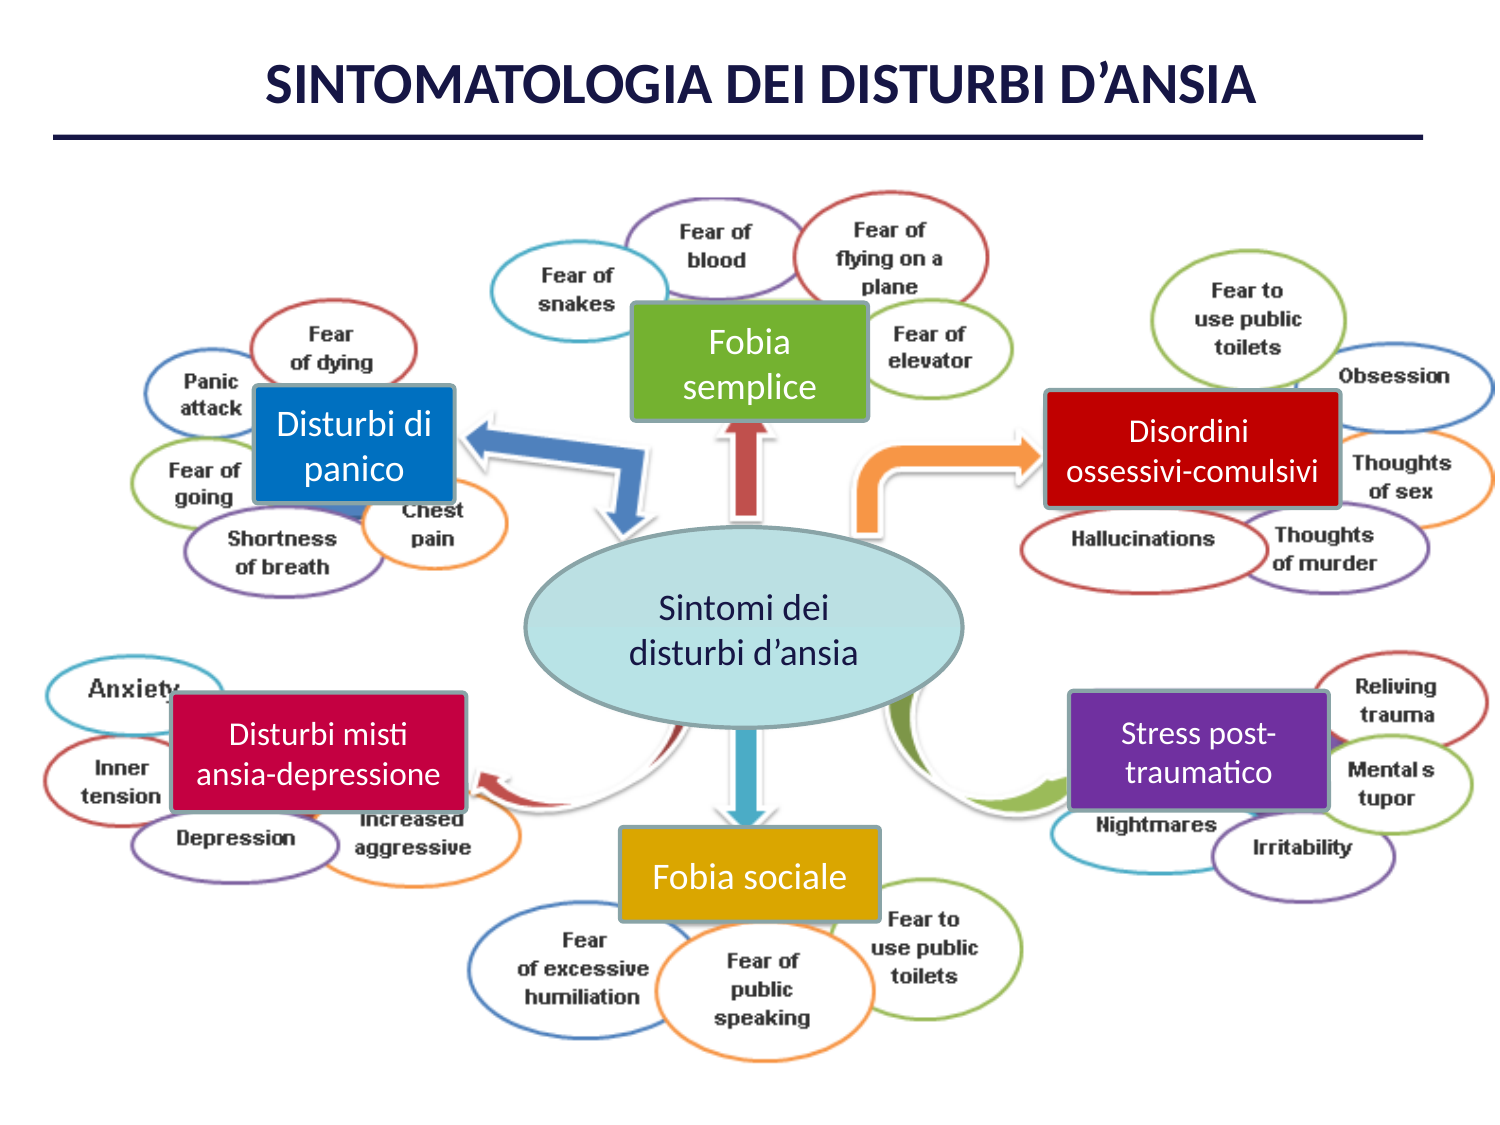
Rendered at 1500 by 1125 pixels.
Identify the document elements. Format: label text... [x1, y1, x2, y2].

text_box SINTOMATOLOGIA DEI DISTURBI D’ANSIA [123, 138, 1399, 149]
picture [17, 160, 1495, 1105]
text_box SINTOMATOLOGIA DEI DISTURBI D’ANSIA [123, 11, 1399, 137]
